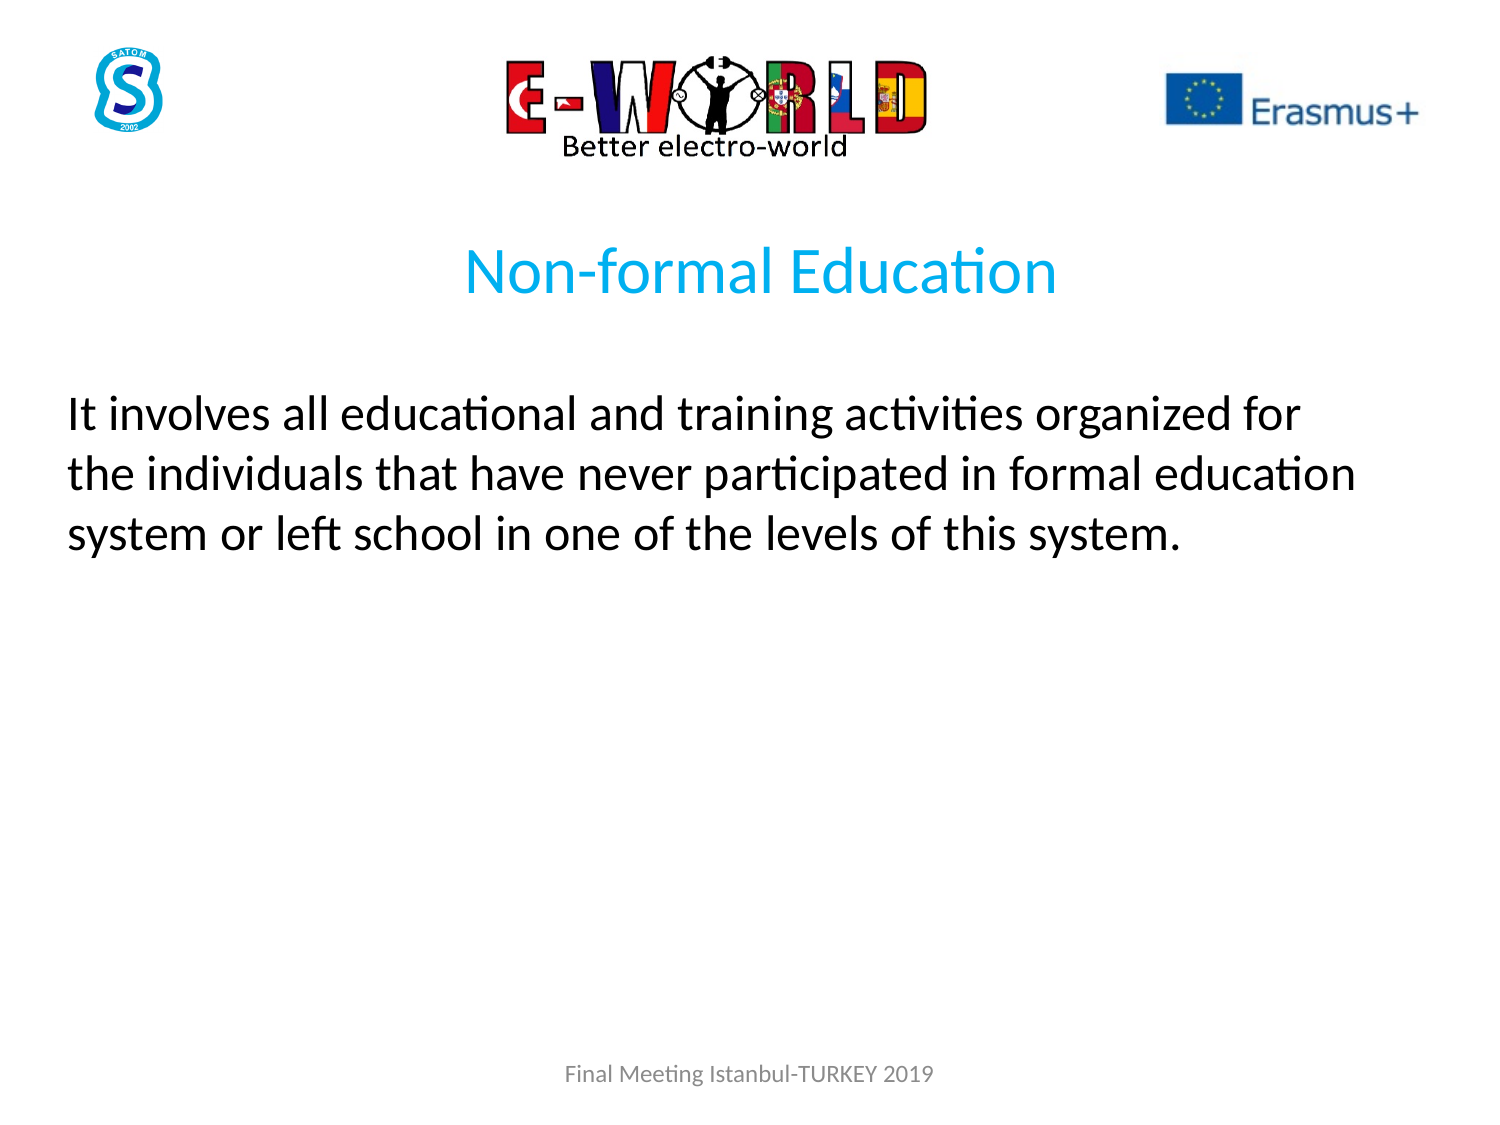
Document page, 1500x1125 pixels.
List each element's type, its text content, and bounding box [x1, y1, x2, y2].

text_box It involves all educational and training activities organized for the individuals that have never participated in formal education system or left school in one of the levels of this system. [53, 373, 1378, 629]
picture [93, 46, 165, 134]
picture [501, 46, 934, 165]
title Non-formal Education [123, 172, 1399, 362]
text_box Final Meeting Istanbul-TURKEY 2019 [512, 1042, 988, 1103]
picture [1159, 52, 1426, 147]
